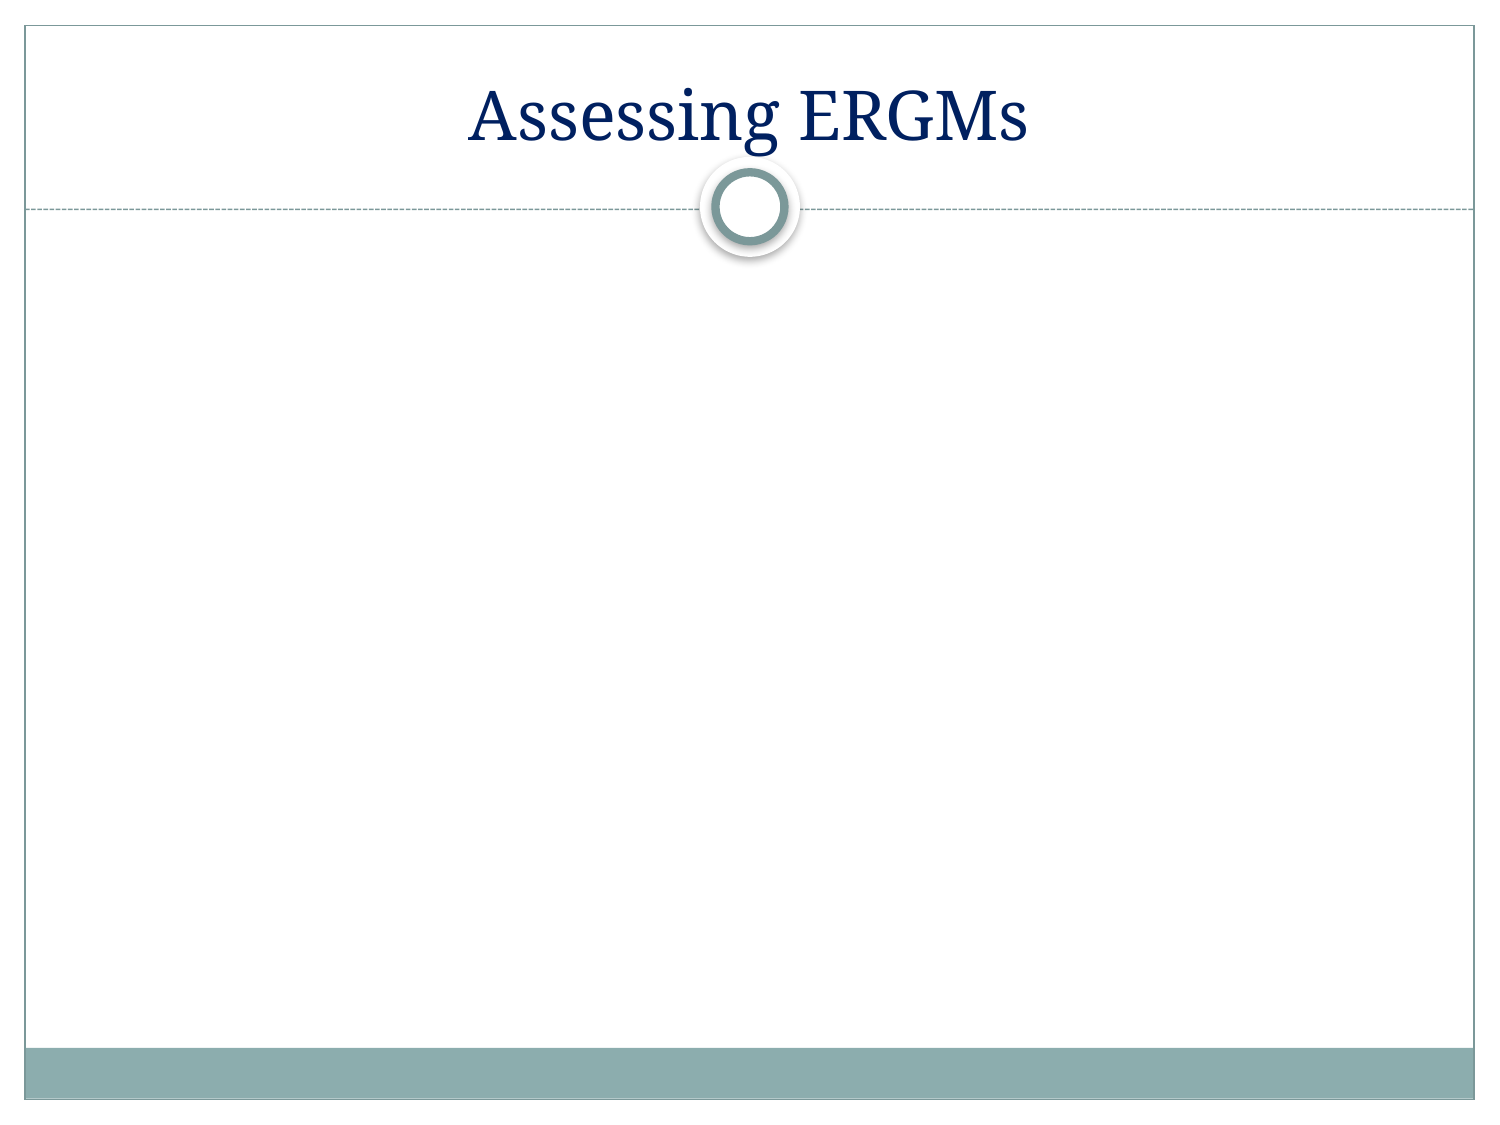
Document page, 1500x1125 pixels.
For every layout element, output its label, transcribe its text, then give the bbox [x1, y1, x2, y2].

title Assessing ERGMs [49, 37, 1450, 162]
